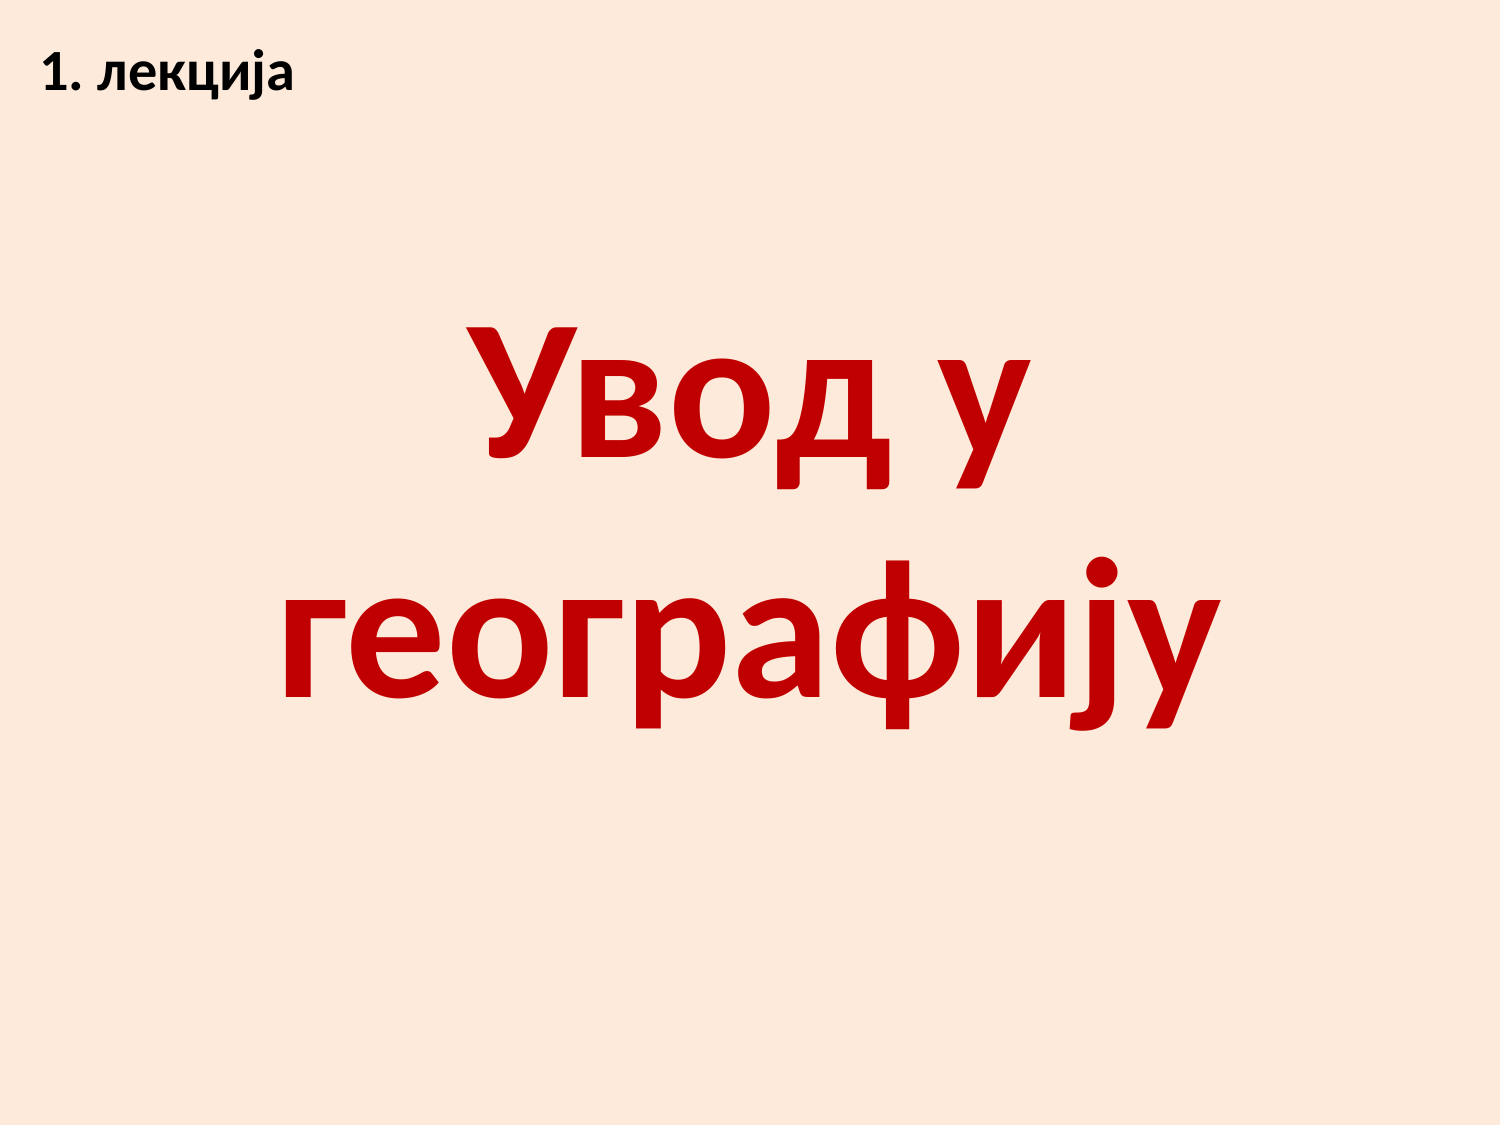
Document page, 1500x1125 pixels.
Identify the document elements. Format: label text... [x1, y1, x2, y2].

text_box Увод у географију [112, 249, 1388, 745]
text_box 1. лекција [24, 24, 395, 110]
